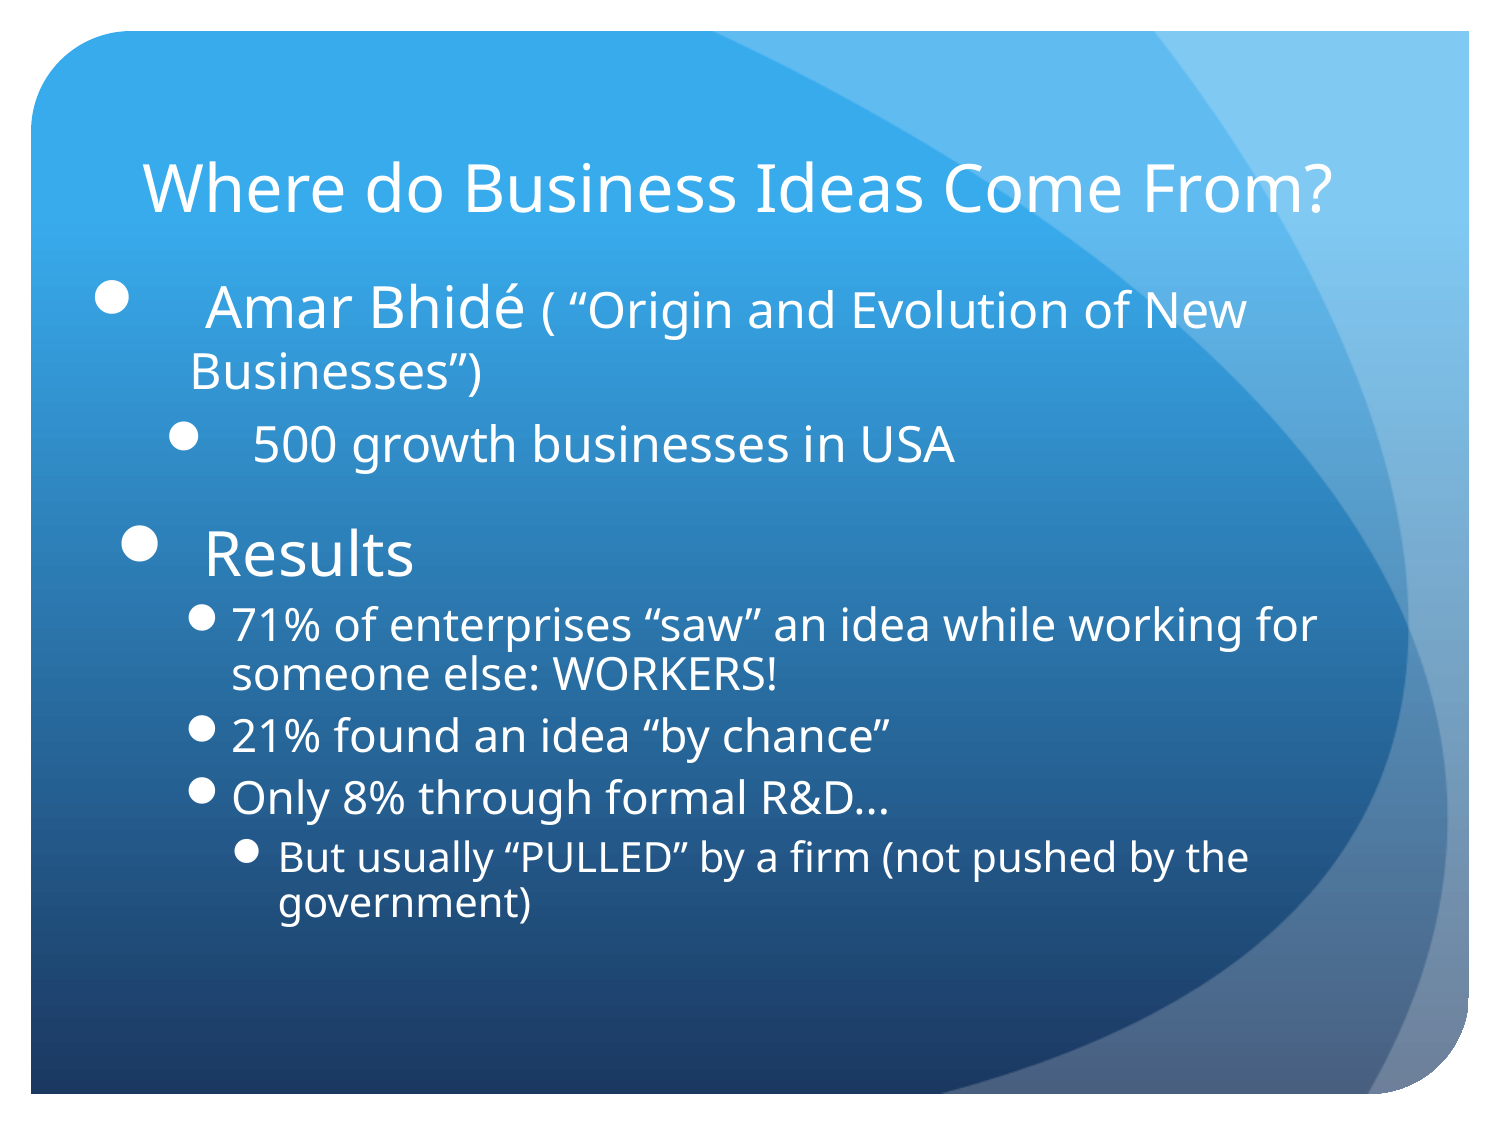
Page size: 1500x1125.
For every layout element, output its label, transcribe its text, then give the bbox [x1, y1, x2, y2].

picture [24, 30, 1473, 1094]
title Where do Business Ideas Come From? [127, 62, 1372, 234]
list Amar Bhidé ( “Origin and Evolution of New Businesses”) 500 growth businesses in USA Results 71% of enterprises “saw” an idea while working for someone else: WORKERS! 21% found an idea “by chance” Only 8% through formal R&D... But usually “PULLED” by a firm (not pushed by the government) [75, 262, 1463, 1088]
